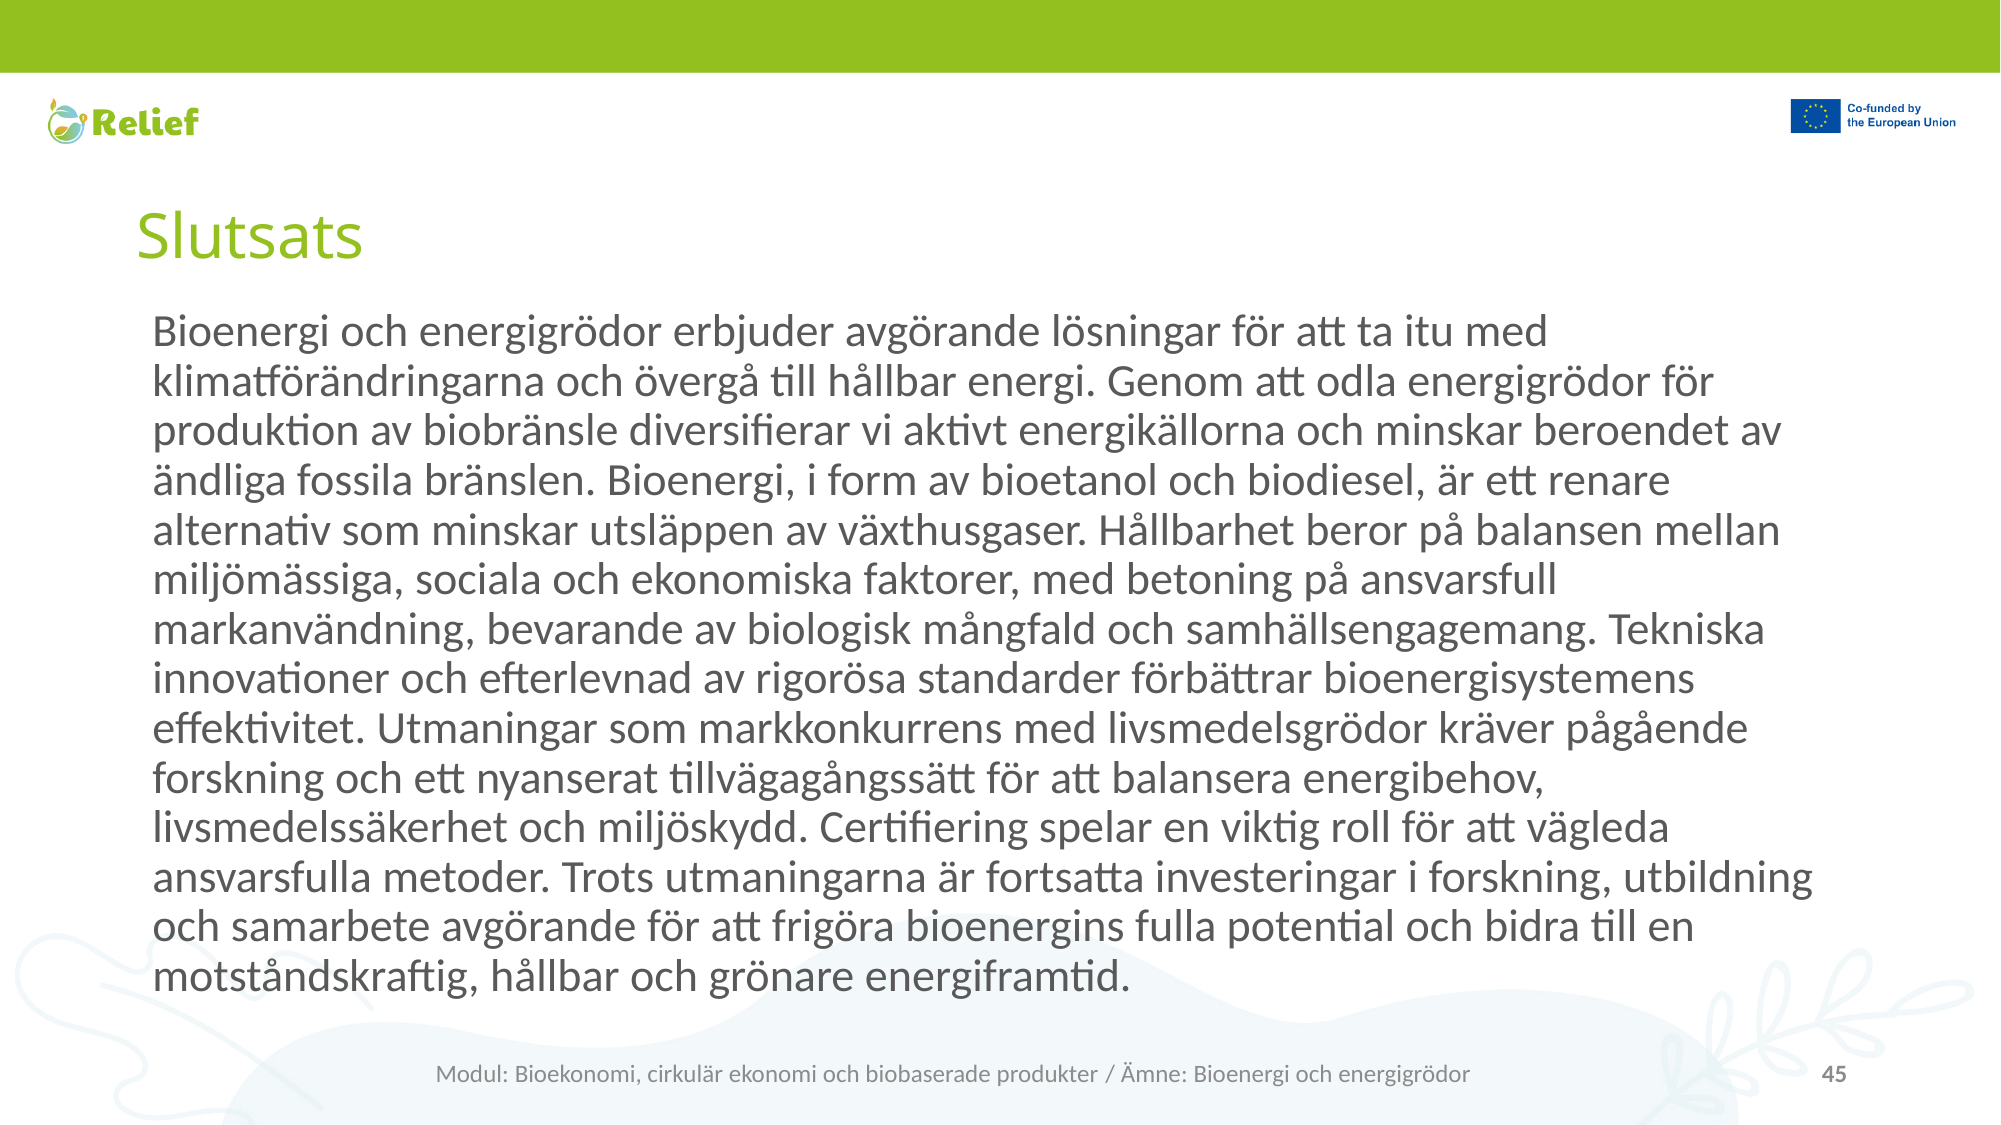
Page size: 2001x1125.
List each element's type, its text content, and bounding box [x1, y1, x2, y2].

slide_number 45 [1787, 1042, 1863, 1103]
list Bioenergi och energigrödor erbjuder avgörande lösningar för att ta itu med klimatförändringarna och övergå till hållbar energi. Genom att odla energigrödor för produktion av biobränsle diversifierar vi aktivt energikällorna och minskar beroendet av ändliga fossila bränslen. Bioenergi, i form av bioetanol och biodiesel, är ett renare alternativ som minskar utsläppen av växthusgaser. Hållbarhet beror på balansen mellan miljömässiga, sociala och ekonomiska faktorer, med betoning på ansvarsfull markanvändning, bevarande av biologisk mångfald och samhällsengagemang. Tekniska innovationer och efterlevnad av rigorösa standarder förbättrar bioenergisystemens effektivitet. Utmaningar som markkonkurrens med livsmedelsgrödor kräver pågående forskning och ett nyanserat tillvägagångssätt för att balansera energibehov, livsmedelssäkerhet och miljöskydd. Certifiering spelar en viktig roll för att vägleda ansvarsfulla metoder. Trots utmaningarna är fortsatta investeringar i forskning, utbildning och samarbete avgörande för att frigöra bioenergins fulla potential och bidra till en motståndskraftig, hållbar och grönare energiframtid. [137, 299, 1863, 1014]
footer Modul: Bioekonomi, cirkulär ekonomi och biobaserade produkter / Ämne: Bioenergi och energigrödor [137, 1023, 1775, 1122]
picture [0, 0, 2001, 1125]
title Slutsats [121, 196, 1847, 363]
